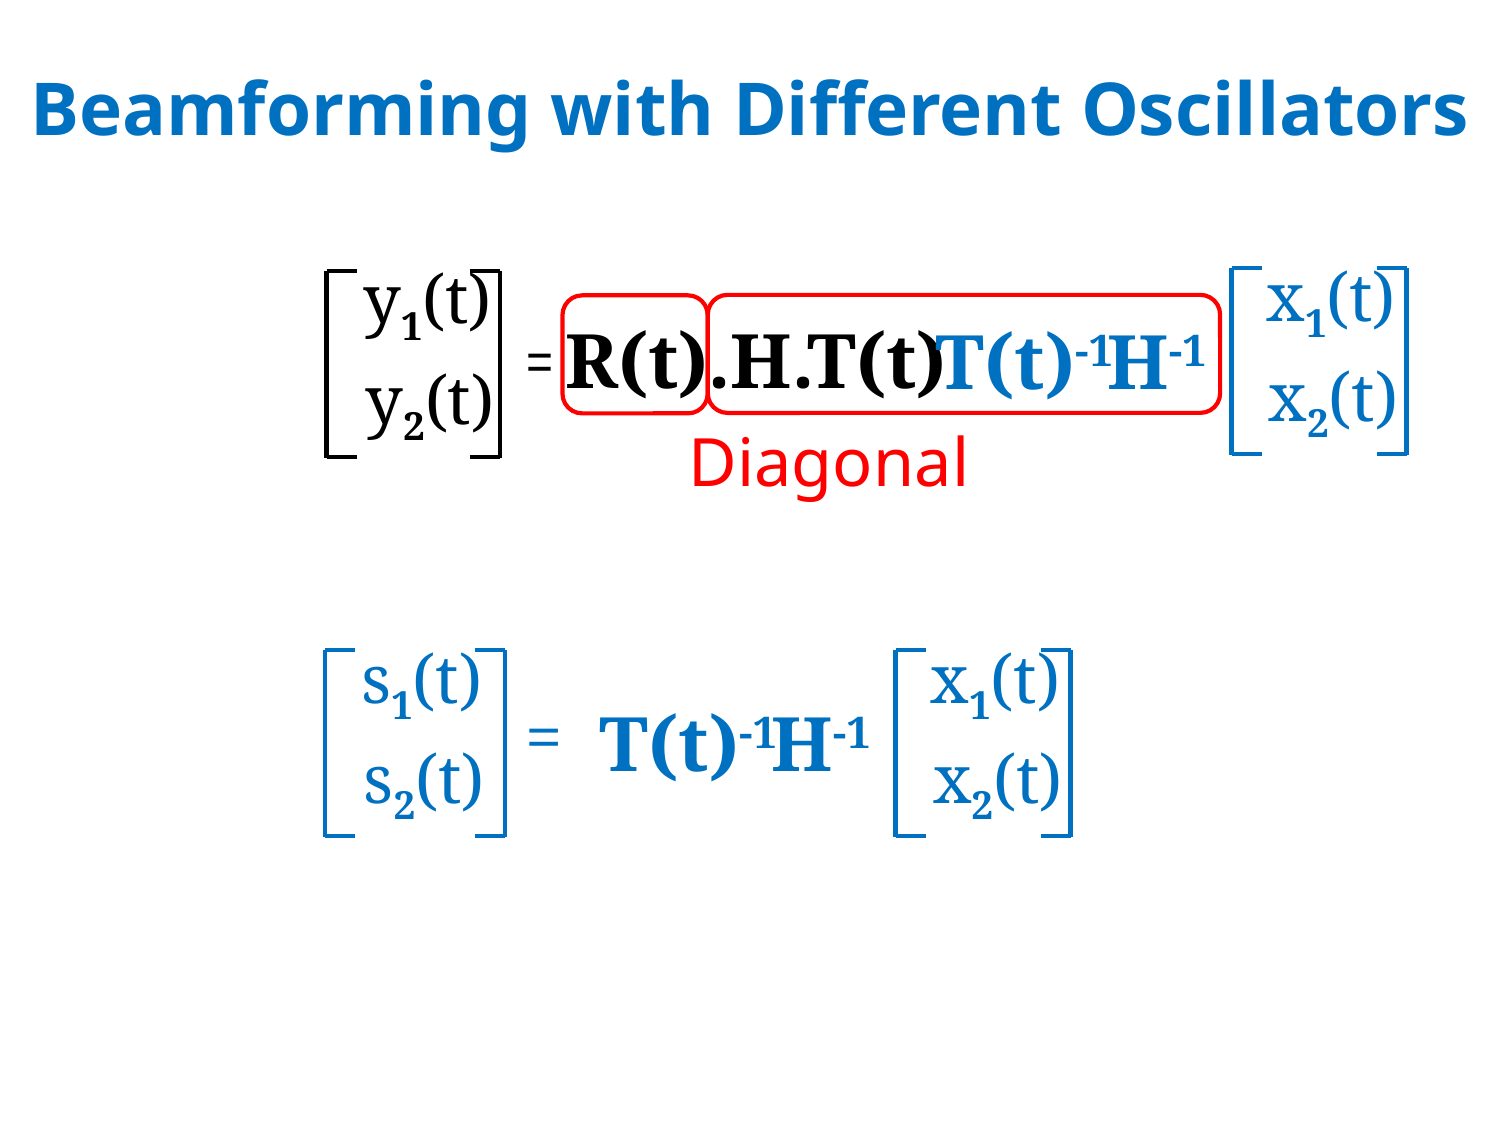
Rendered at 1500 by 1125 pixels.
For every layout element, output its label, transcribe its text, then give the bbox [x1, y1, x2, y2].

text_box T(t)-1 [585, 688, 792, 794]
text_box s2(t) [359, 729, 469, 835]
text_box [708, 292, 1223, 415]
text_box x1(t) [915, 629, 1075, 729]
text_box H-1 [792, 688, 886, 794]
text_box R(t).H.T(t) [550, 306, 569, 412]
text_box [1231, 267, 1262, 456]
text_box x2(t) [929, 729, 1035, 835]
text_box x2(t) [1074, 729, 1078, 835]
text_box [1040, 649, 1071, 838]
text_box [474, 649, 505, 838]
text_box s1(t) [346, 629, 497, 729]
text_box x1(t) [1251, 246, 1411, 346]
text_box [560, 293, 710, 416]
text_box = [511, 687, 578, 783]
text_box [324, 649, 356, 838]
text_box x2(t) [1410, 346, 1414, 453]
text_box y2(t) [504, 350, 510, 456]
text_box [1376, 267, 1407, 456]
text_box = [509, 312, 550, 408]
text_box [326, 270, 357, 459]
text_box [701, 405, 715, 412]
text_box H-1 [1213, 401, 1222, 412]
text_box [895, 649, 926, 838]
text_box y1(t) [348, 249, 507, 350]
text_box Diagonal [674, 412, 985, 508]
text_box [469, 270, 501, 459]
title Beamforming with Different Oscillators [0, 12, 1500, 200]
text_box y2(t) [360, 350, 464, 456]
text_box x2(t) [1265, 346, 1371, 453]
